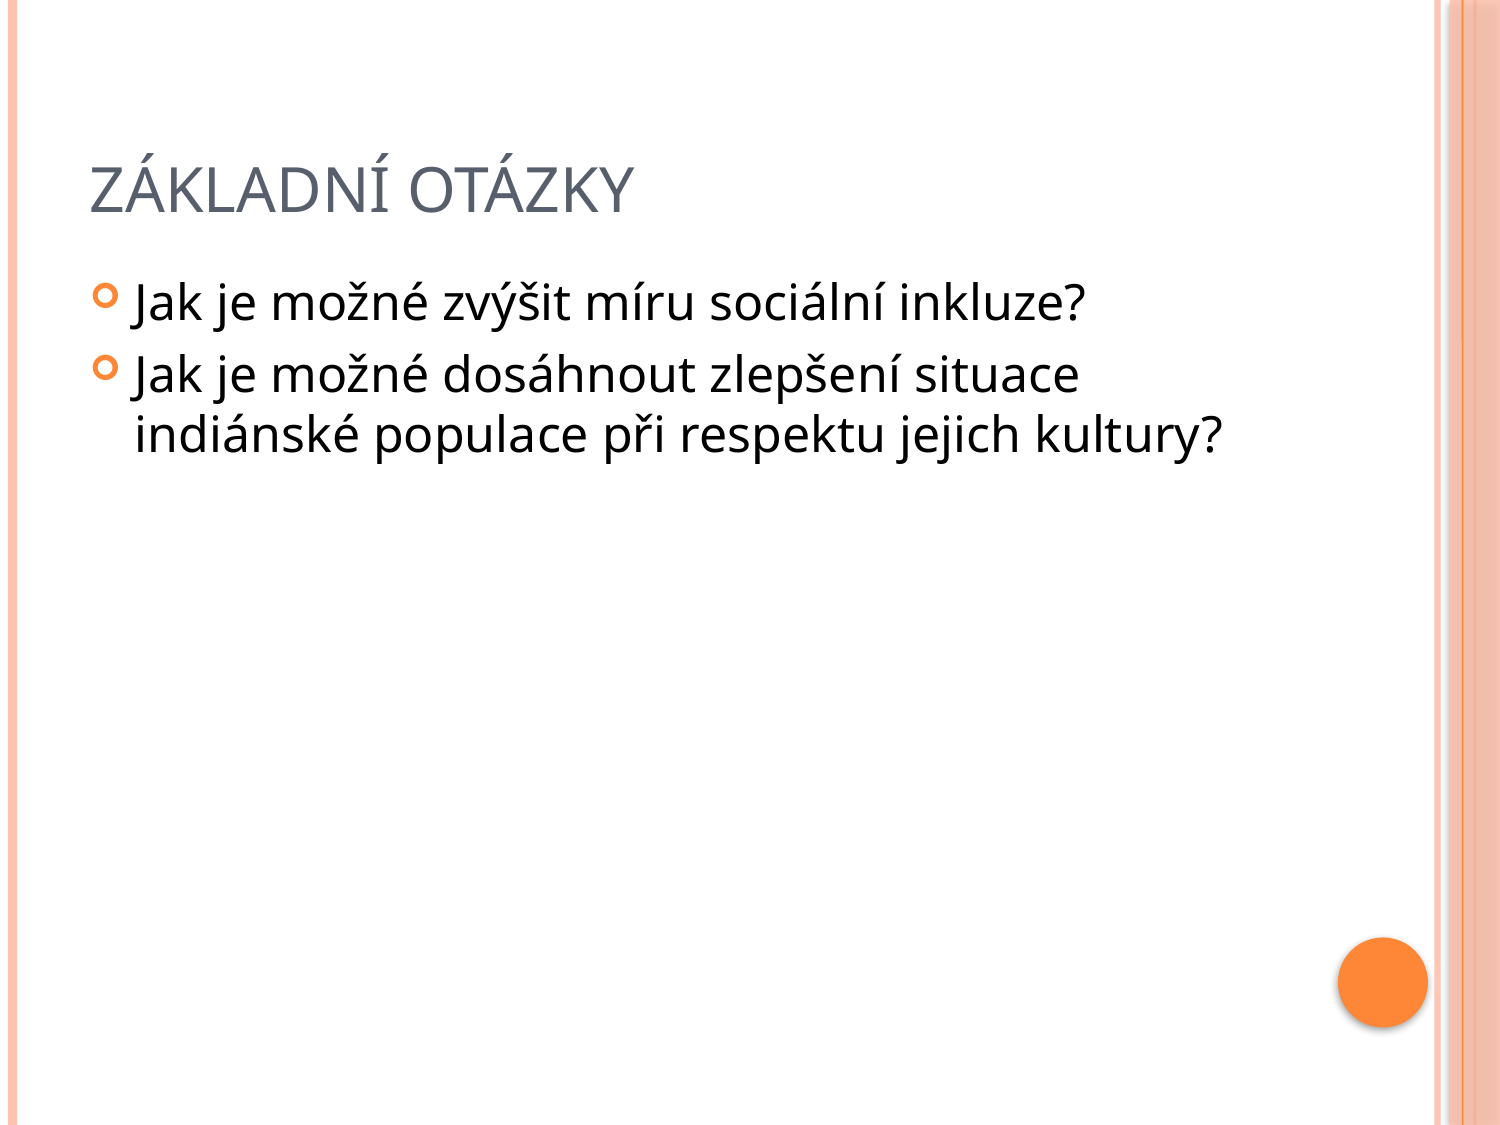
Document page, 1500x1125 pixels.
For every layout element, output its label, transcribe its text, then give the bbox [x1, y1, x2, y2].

list Jak je možné zvýšit míru sociální inkluze? Jak je možné dosáhnout zlepšení situace indiánské populace při respektu jejich kultury? [75, 262, 1300, 1062]
title Základní otázky [75, 45, 1300, 233]
